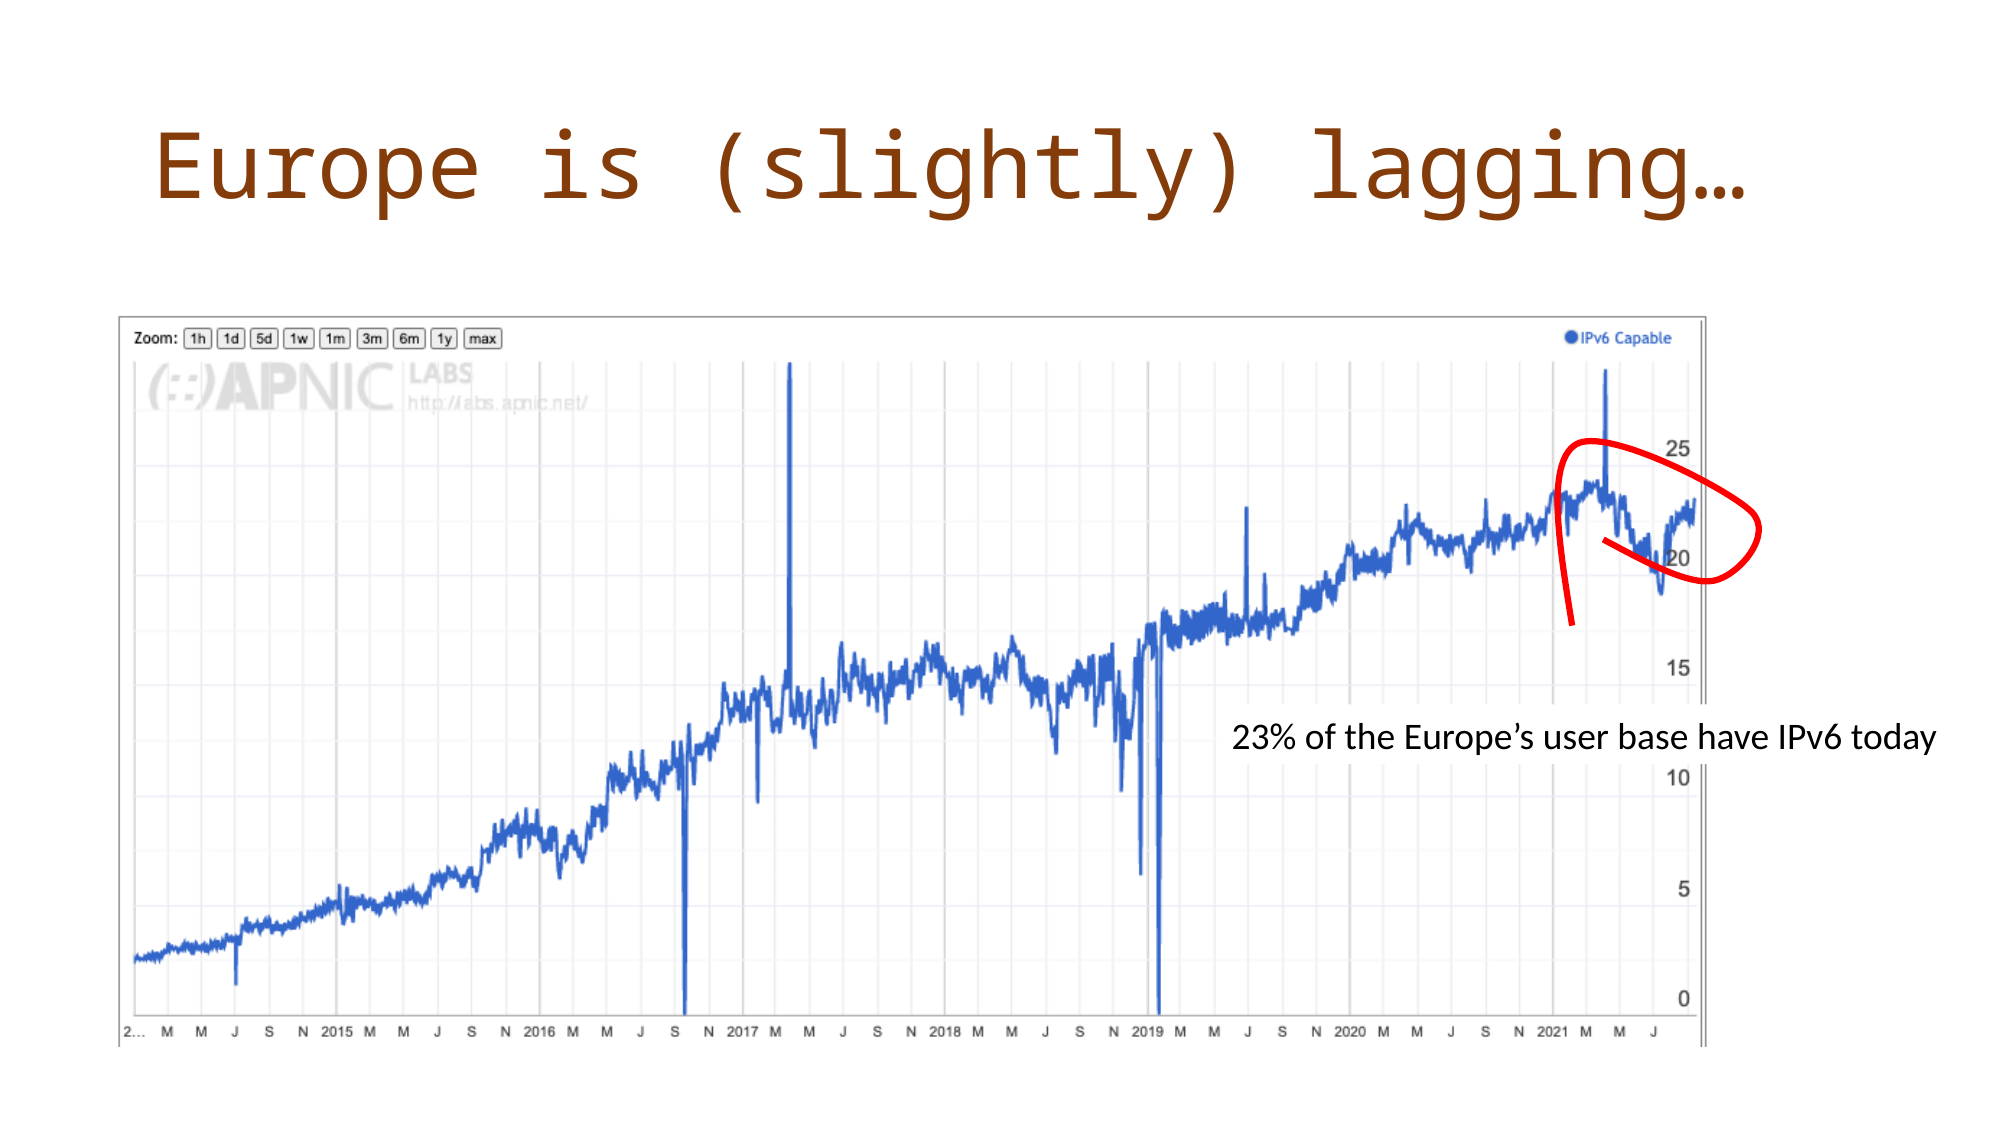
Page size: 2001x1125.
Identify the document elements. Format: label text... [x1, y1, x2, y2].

title Europe is (slightly) lagging… [137, 59, 1863, 278]
text_box [1724, 491, 1760, 579]
picture [110, 299, 1724, 1048]
text_box 23% of the Europe’s user base have IPv6 today [1724, 704, 1953, 765]
